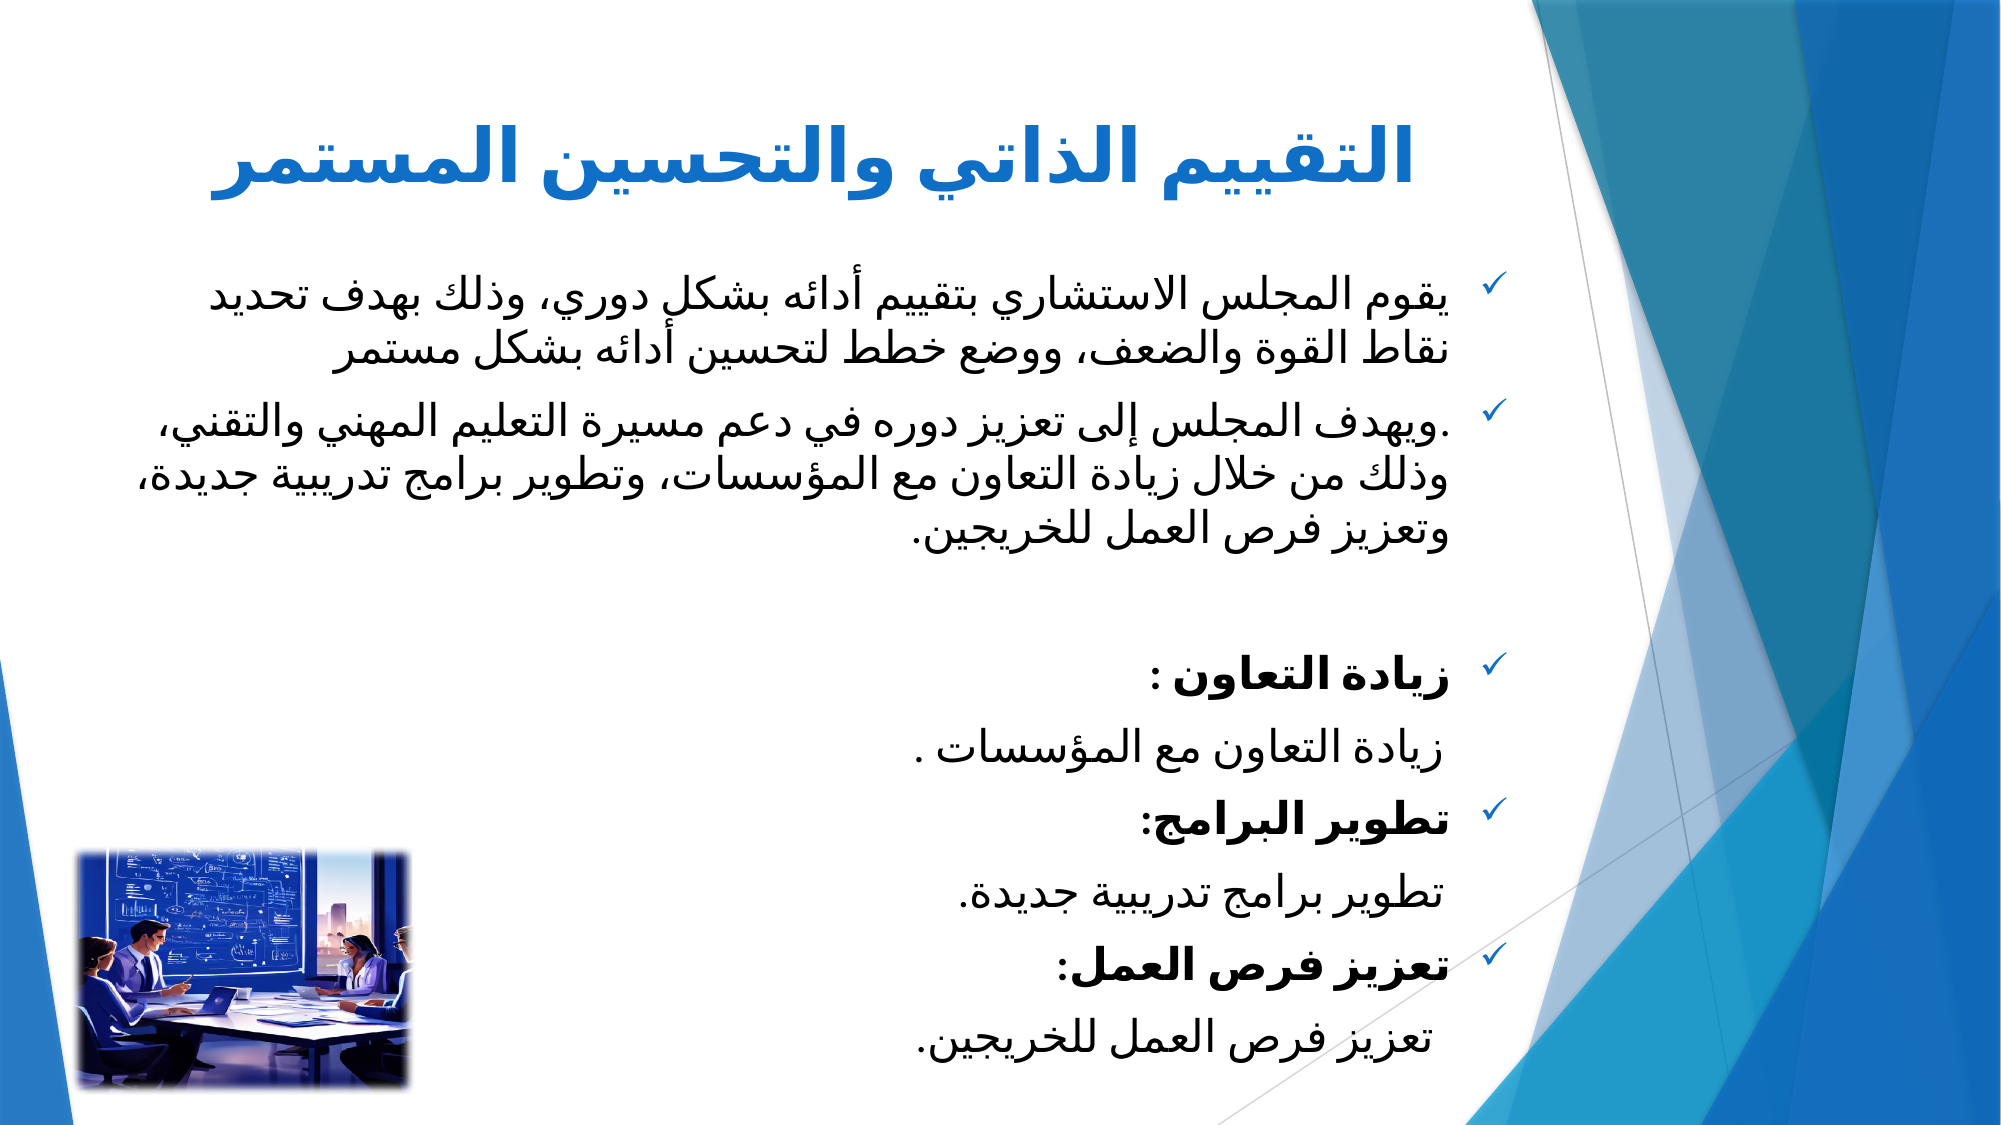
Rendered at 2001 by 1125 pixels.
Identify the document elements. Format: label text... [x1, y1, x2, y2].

title التقييم الذاتي والتحسين المستمر [111, 99, 1522, 206]
picture [69, 845, 416, 1096]
list يقوم المجلس الاستشاري بتقييم أدائه بشكل دوري، وذلك بهدف تحديد نقاط القوة والضعف، ووضع خطط لتحسين أدائه بشكل مستمر .ويهدف المجلس إلى تعزيز دوره في دعم مسيرة التعليم المهني والتقني، وذلك من خلال زيادة التعاون مع المؤسسات، وتطوير برامج تدريبية جديدة، وتعزيز فرص العمل للخريجين. زيادة التعاون : زيادة التعاون مع المؤسسات . تطوير البرامج: تطوير برامج تدريبية جديدة. تعزيز فرص العمل: تعزيز فرص العمل للخريجين. [111, 256, 1522, 1073]
